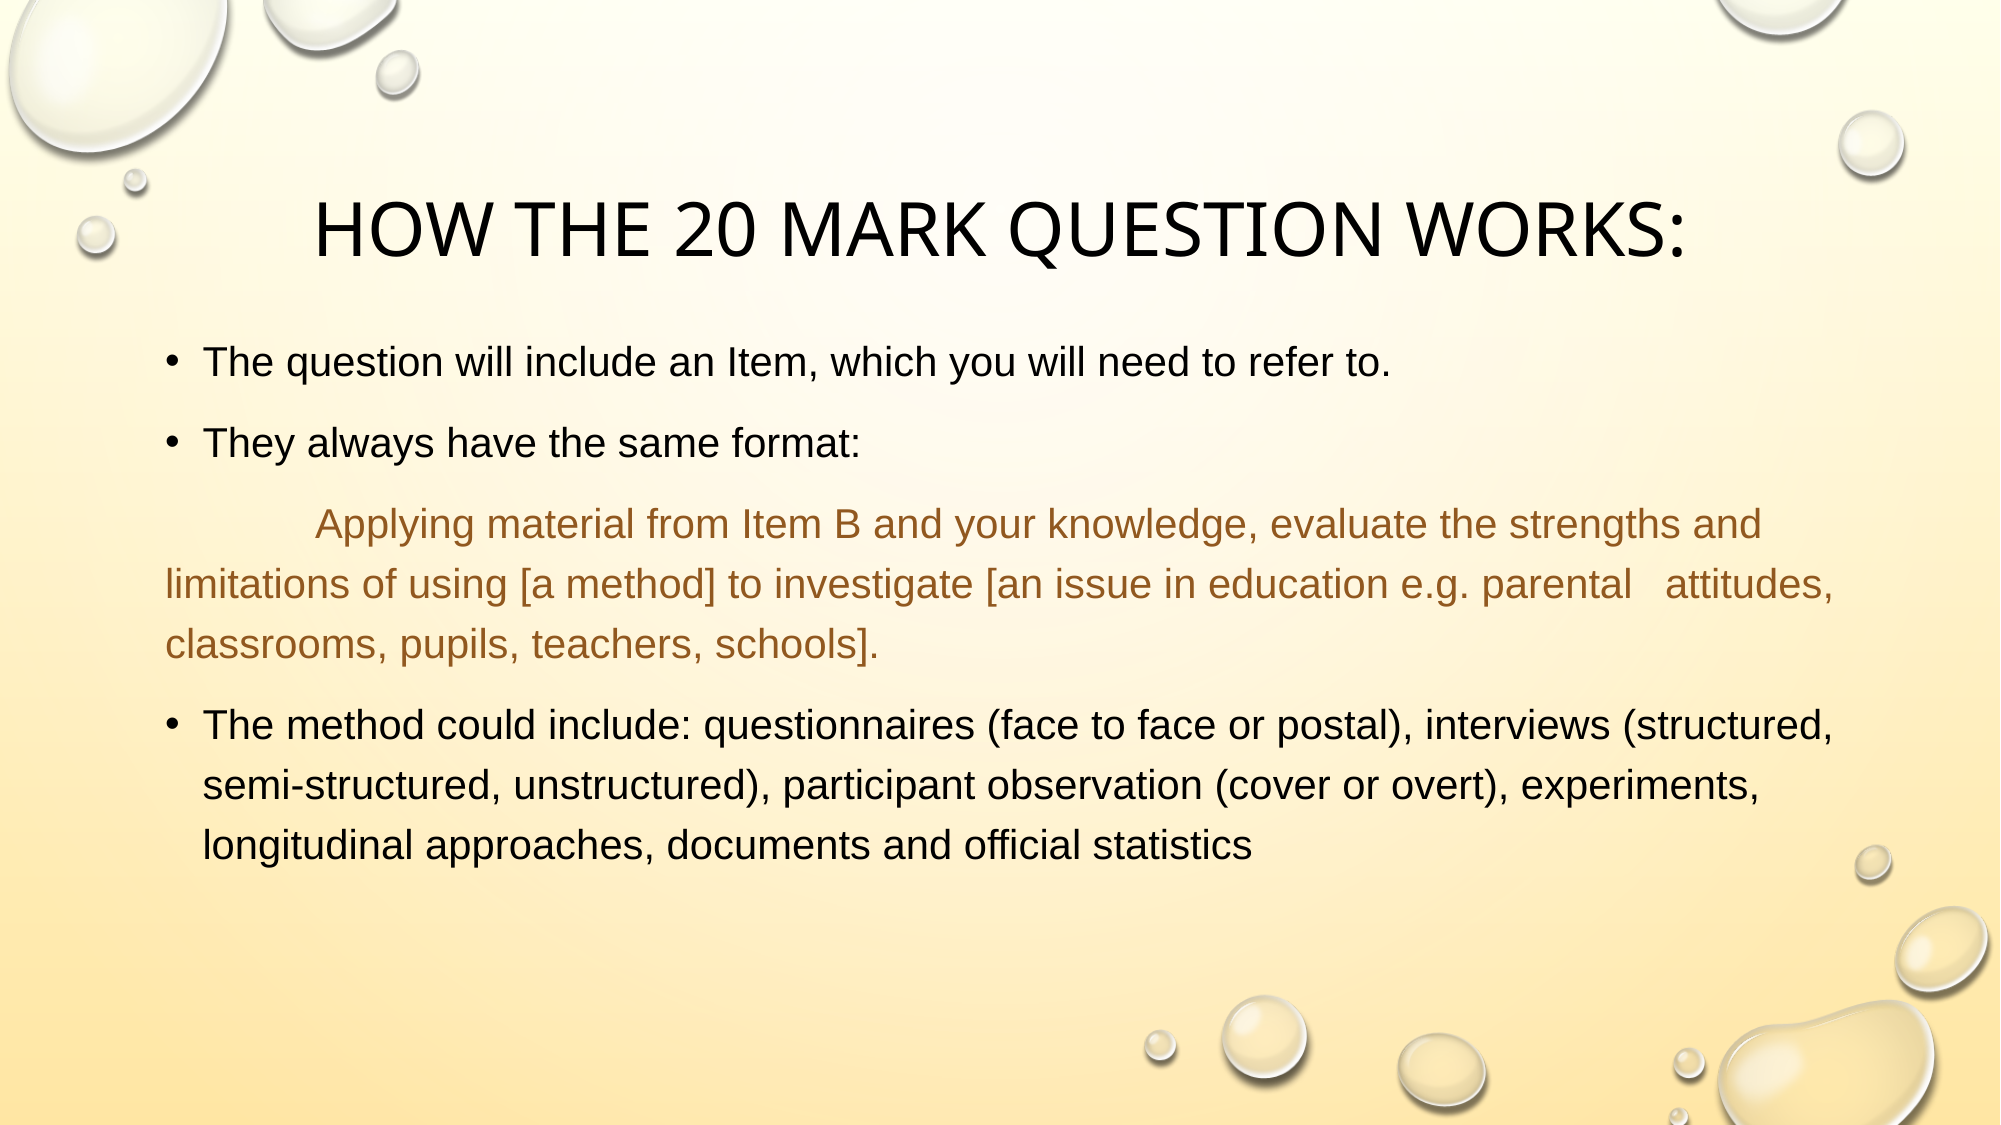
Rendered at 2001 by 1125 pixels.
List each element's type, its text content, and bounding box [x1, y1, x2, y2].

title How the 20 mark question works: [149, 101, 1851, 364]
picture [0, 0, 2000, 1125]
list The question will include an Item, which you will need to refer to. They always have the same format: Applying material from Item B and your knowledge, evaluate the strengths and limitations of using [a method] to investigate [an issue in education e.g. parental attitudes, classrooms, pupils, teachers, schools]. The method could include: questionnaires (face to face or postal), interviews (structured, semi-structured, unstructured), participant observation (cover or overt), experiments, longitudinal approaches, documents and official statistics [150, 317, 1851, 880]
